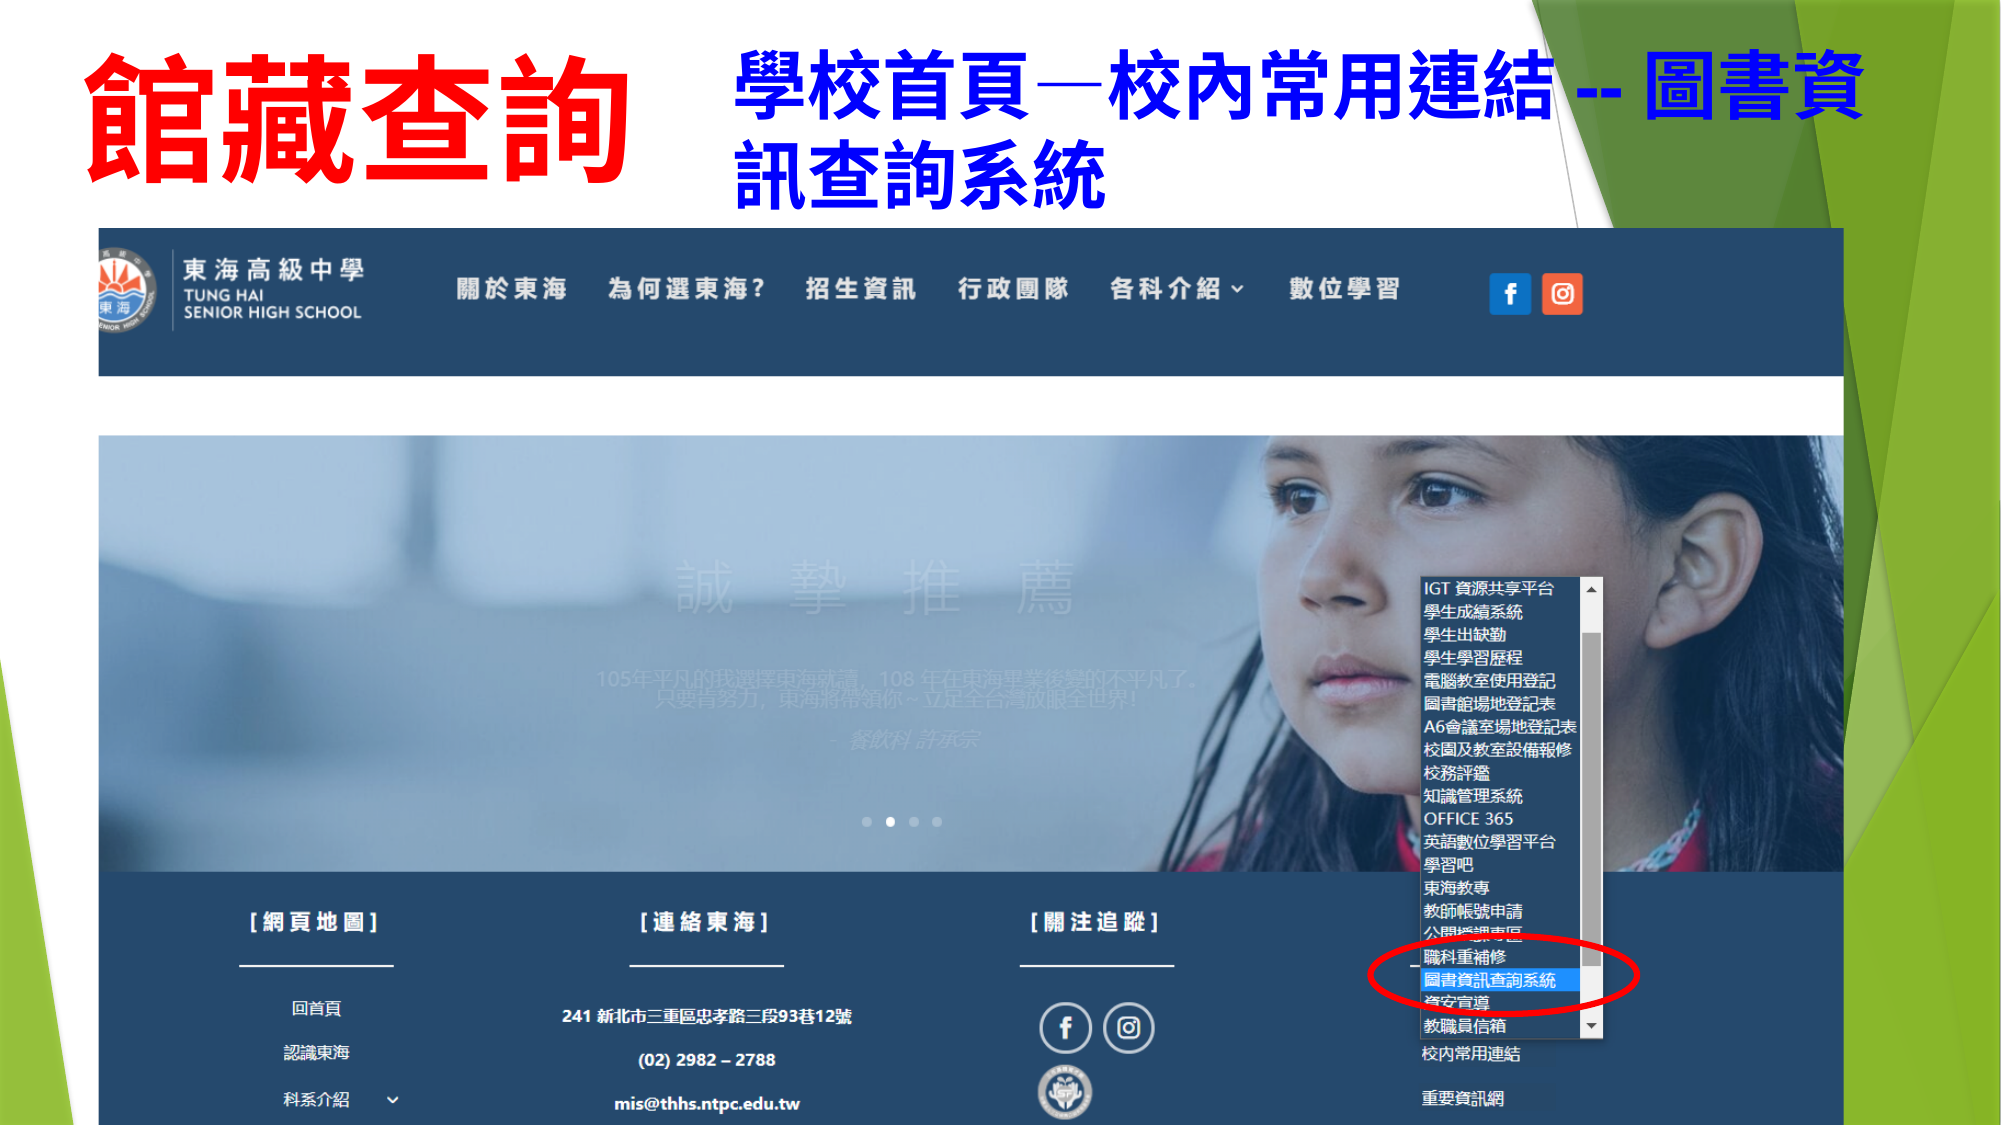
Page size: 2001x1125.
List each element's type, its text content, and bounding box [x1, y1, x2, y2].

text_box 館藏查詢 [66, 26, 680, 207]
text_box 學校首頁—校內常用連結--圖書資訊查詢系統 [717, 31, 1934, 226]
picture [98, 227, 1845, 1125]
